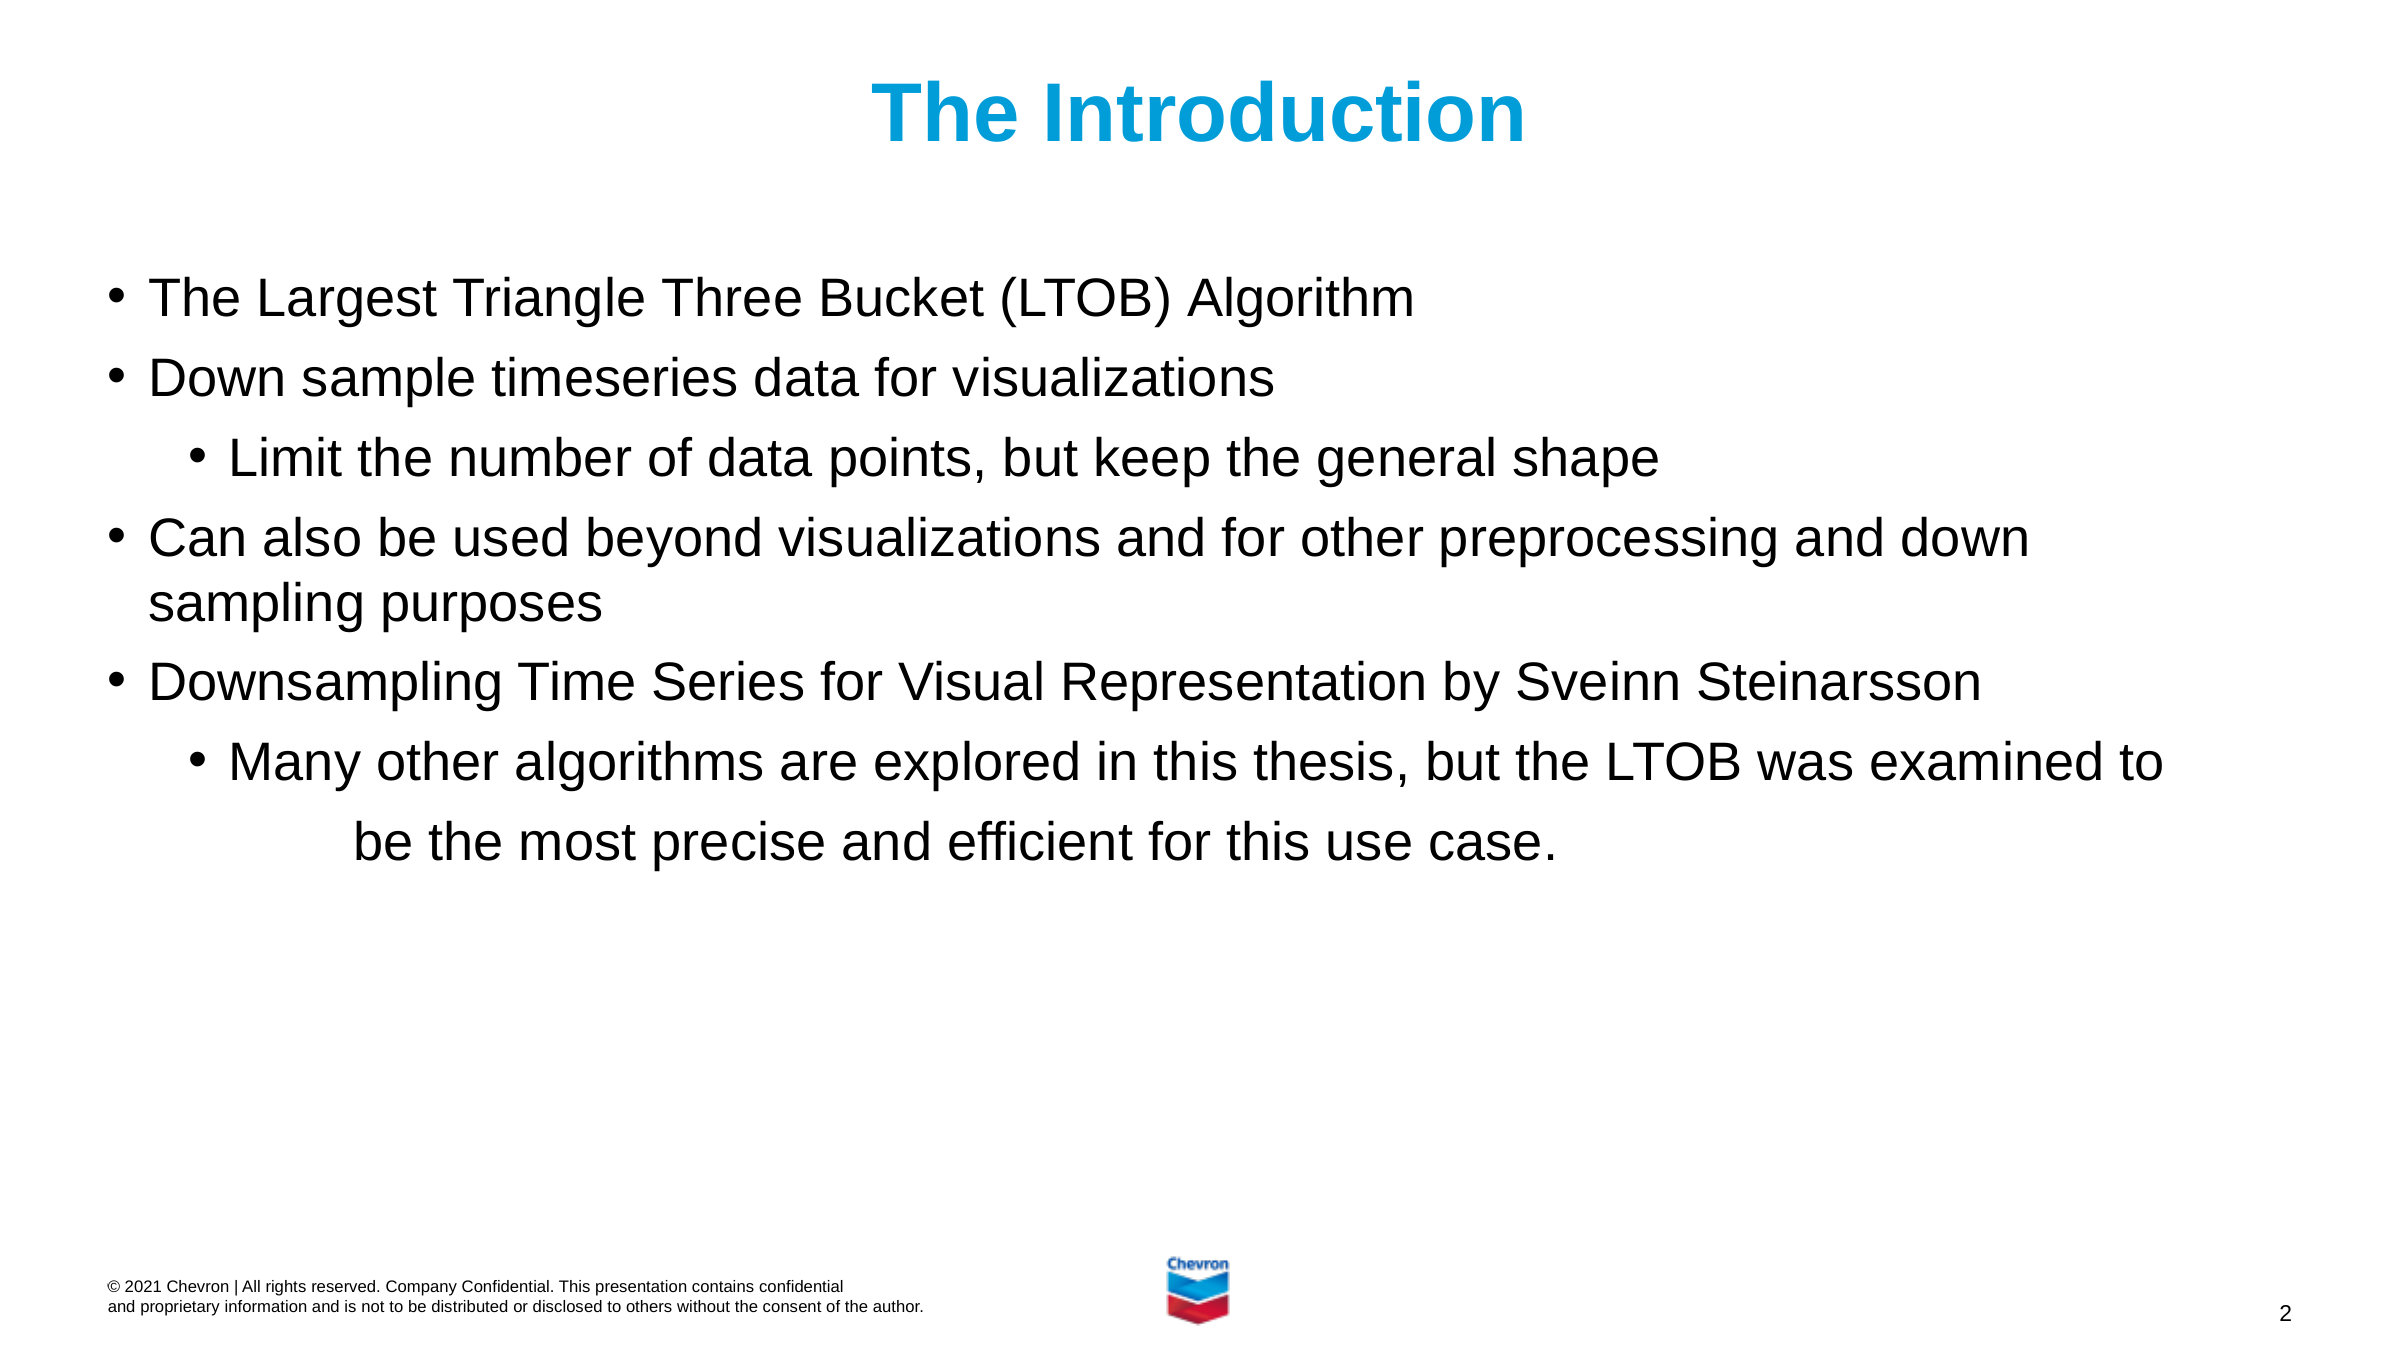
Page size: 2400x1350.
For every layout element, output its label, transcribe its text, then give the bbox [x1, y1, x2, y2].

list The Largest Triangle Three Bucket (LTOB) Algorithm Down sample timeseries data for visualizations Limit the number of data points, but keep the general shape Can also be used beyond visualizations and for other preprocessing and down sampling purposes Downsampling Time Series for Visual Representation by Sveinn Steinarsson Many other algorithms are explored in this thesis, but the LTOB was examined to be the most precise and efficient for this use case. [108, 262, 2292, 1230]
picture [1148, 1238, 1249, 1345]
title The Introduction [108, 47, 2292, 217]
